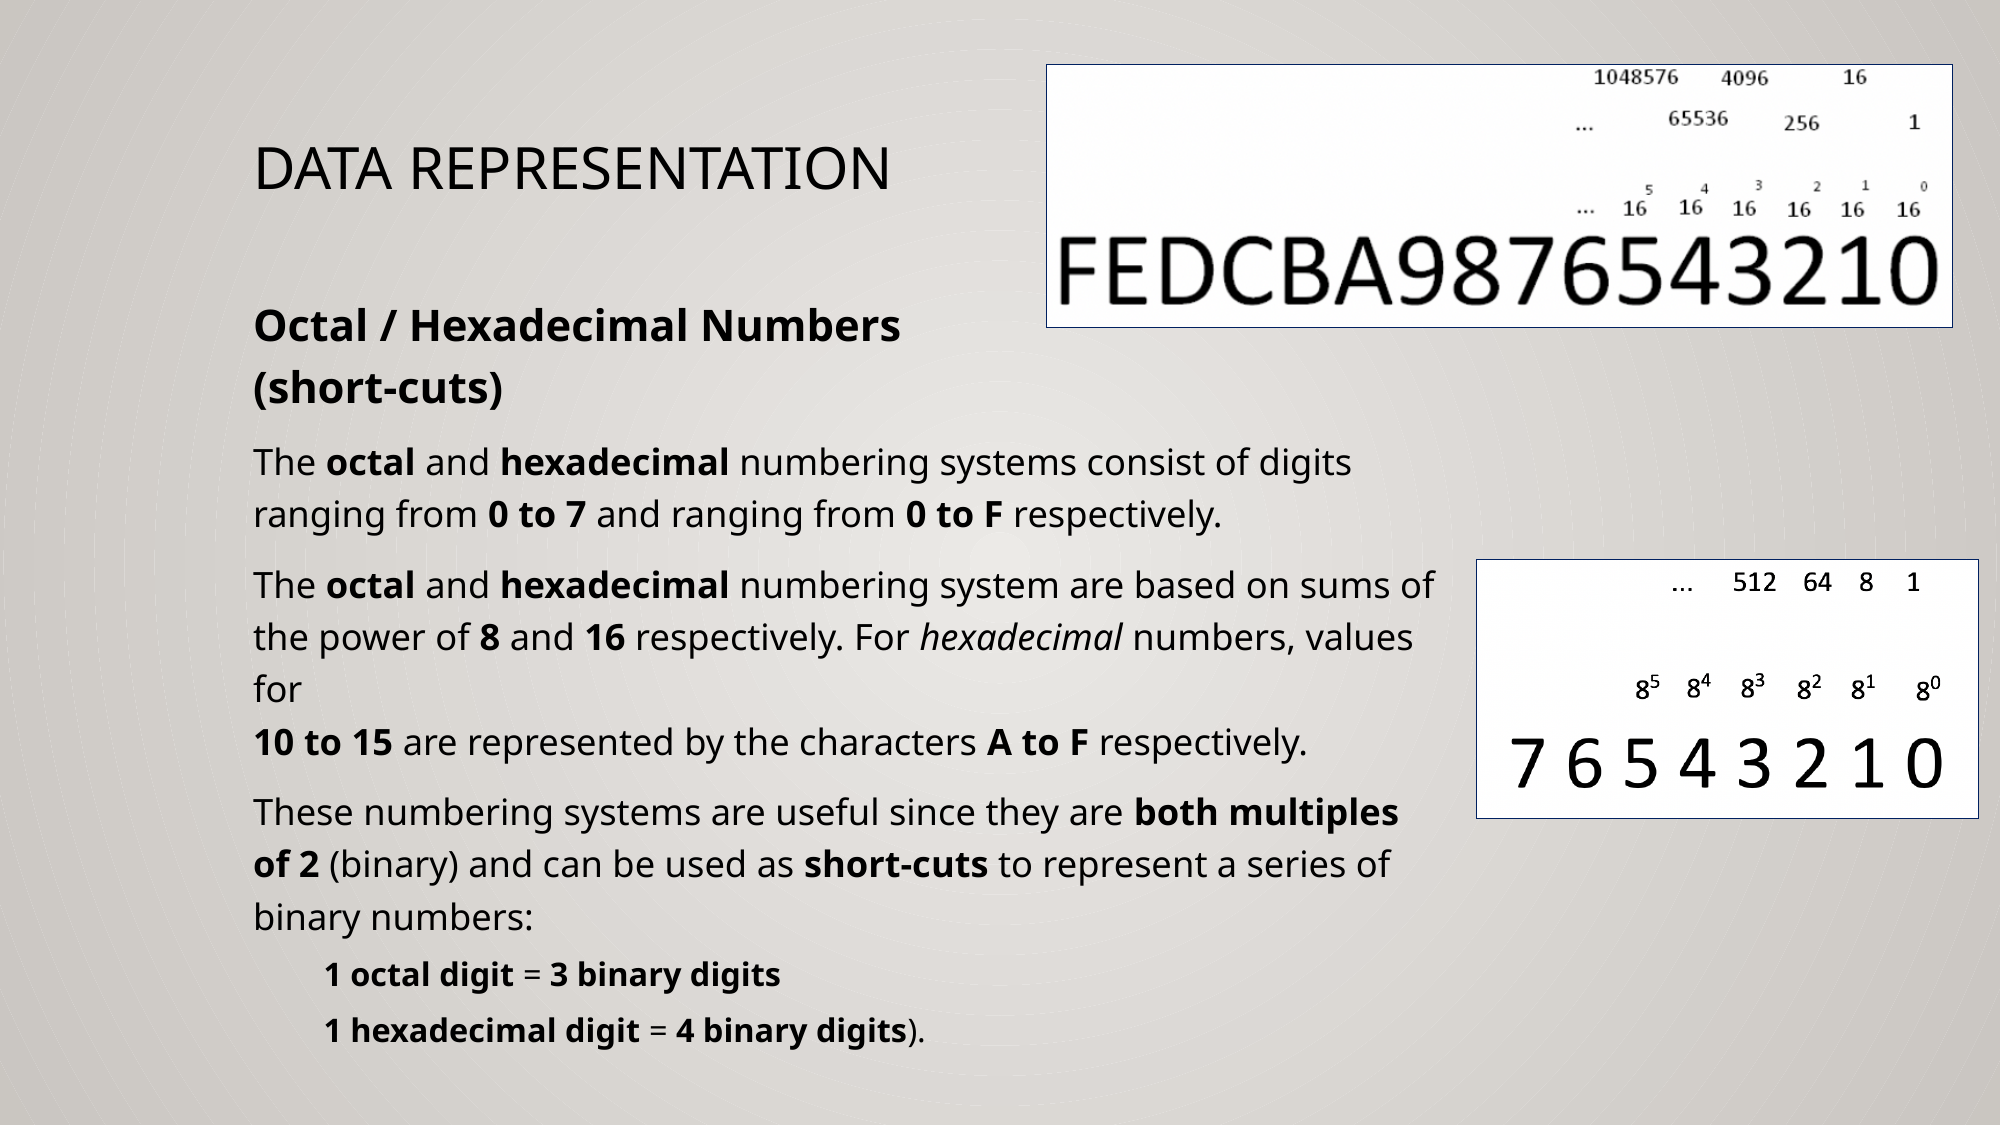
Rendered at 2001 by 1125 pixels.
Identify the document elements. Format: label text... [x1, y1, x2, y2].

picture [1046, 64, 1954, 328]
title Data Representation [238, 131, 1046, 279]
list Octal / Hexadecimal Numbers (short-cuts) The octal and hexadecimal numbering systems consist of digits ranging from 0 to 7 and ranging from 0 to F respectively. The octal and hexadecimal numbering system are based on sums of the power of 8 and 16 respectively. For hexadecimal numbers, values for 10 to 15 are represented by the characters A to F respectively. These numbering systems are useful since they are both multiples of 2 (binary) and can be used as short-cuts to represent a series of binary numbers: 1 octal digit = 3 binary digits 1 hexadecimal digit = 4 binary digits). [238, 279, 1451, 1061]
picture [1476, 559, 1980, 820]
